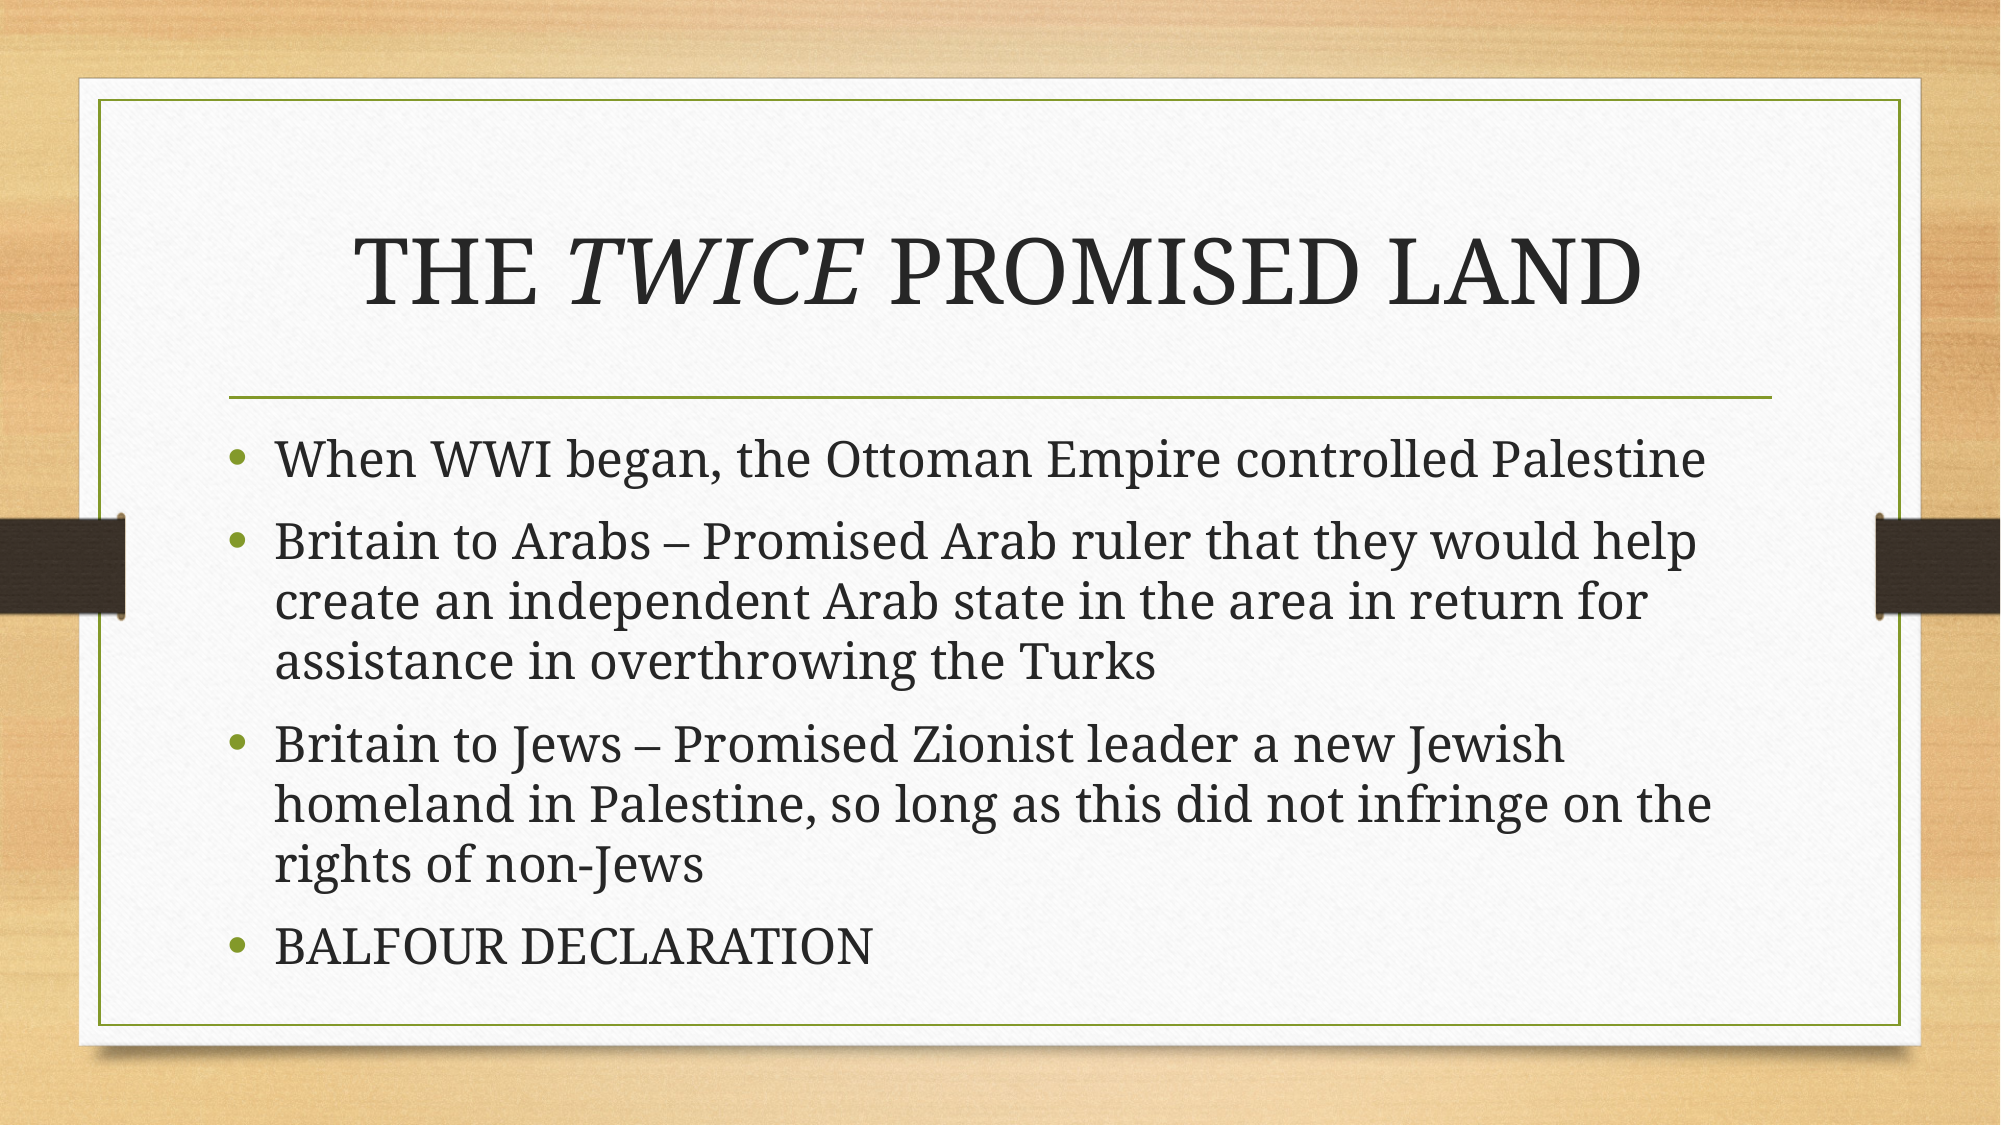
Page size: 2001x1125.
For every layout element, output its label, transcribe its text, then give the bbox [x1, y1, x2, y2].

picture [0, 0, 2001, 1125]
title THE TWICE PROMISED LAND [212, 161, 1788, 375]
list When WWI began, the Ottoman Empire controlled Palestine Britain to Arabs – Promised Arab ruler that they would help create an independent Arab state in the area in return for assistance in overthrowing the Turks Britain to Jews – Promised Zionist leader a new Jewish homeland in Palestine, so long as this did not infringe on the rights of non-Jews BALFOUR DECLARATION [212, 419, 1788, 964]
